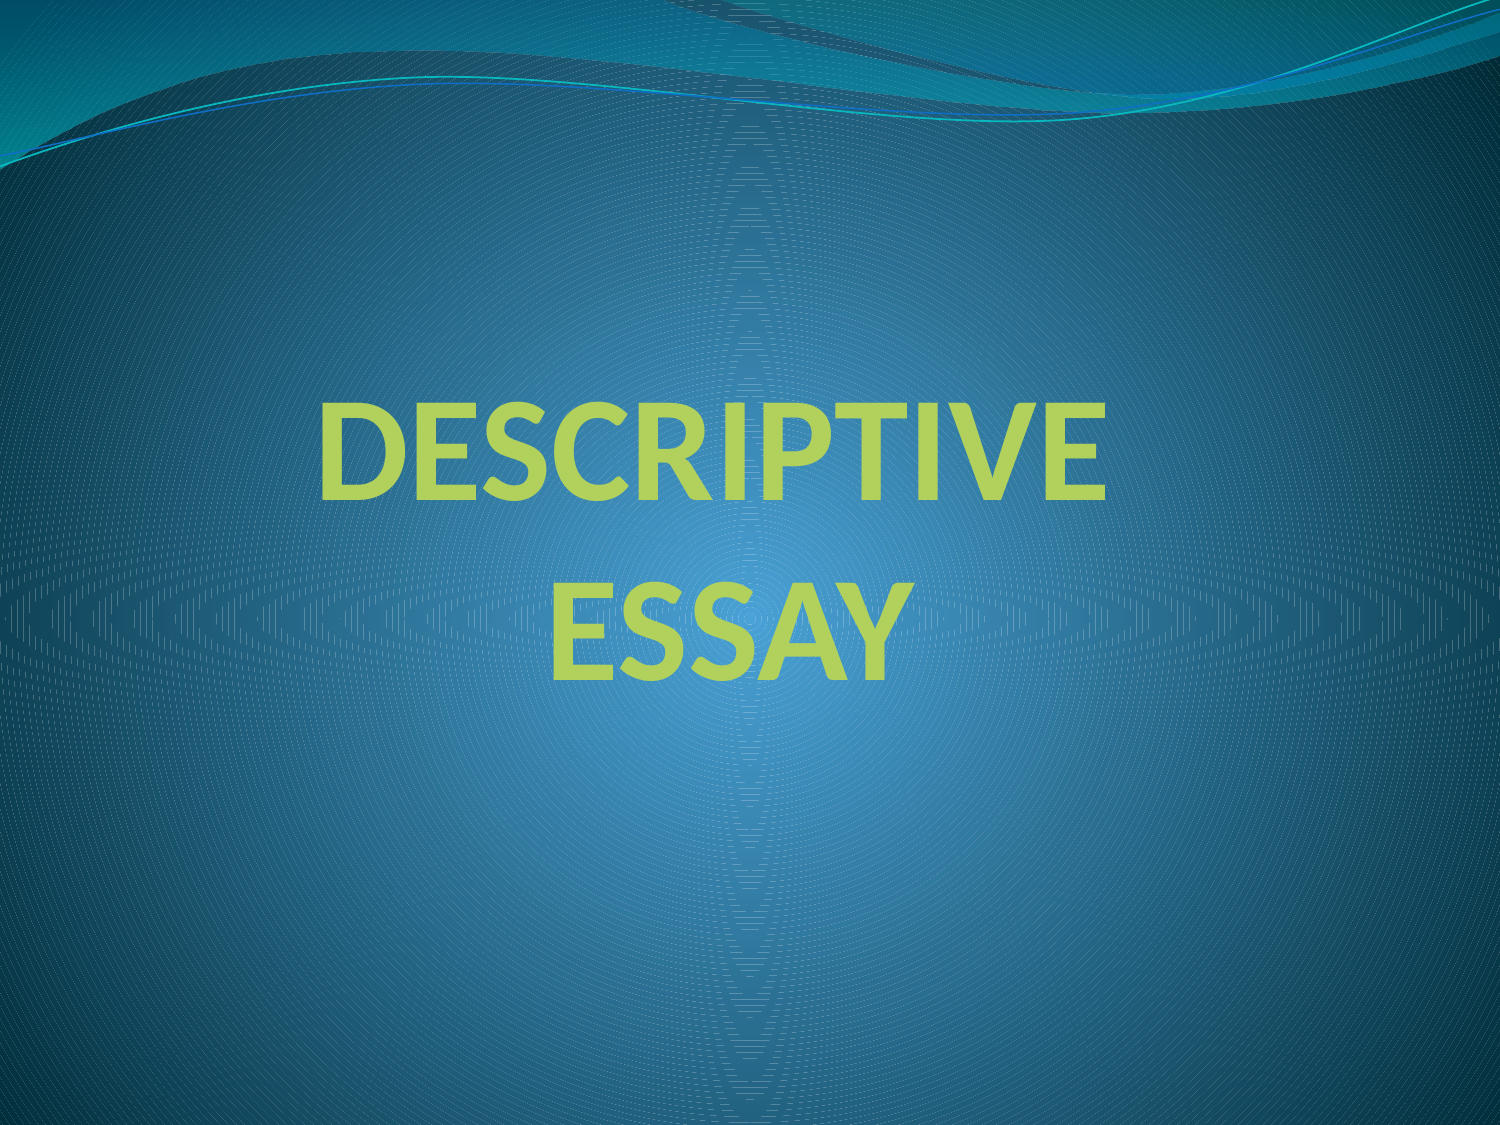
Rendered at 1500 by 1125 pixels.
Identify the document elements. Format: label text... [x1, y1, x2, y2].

title DESCRIPTIVE ESSAY [87, 590, 1376, 891]
